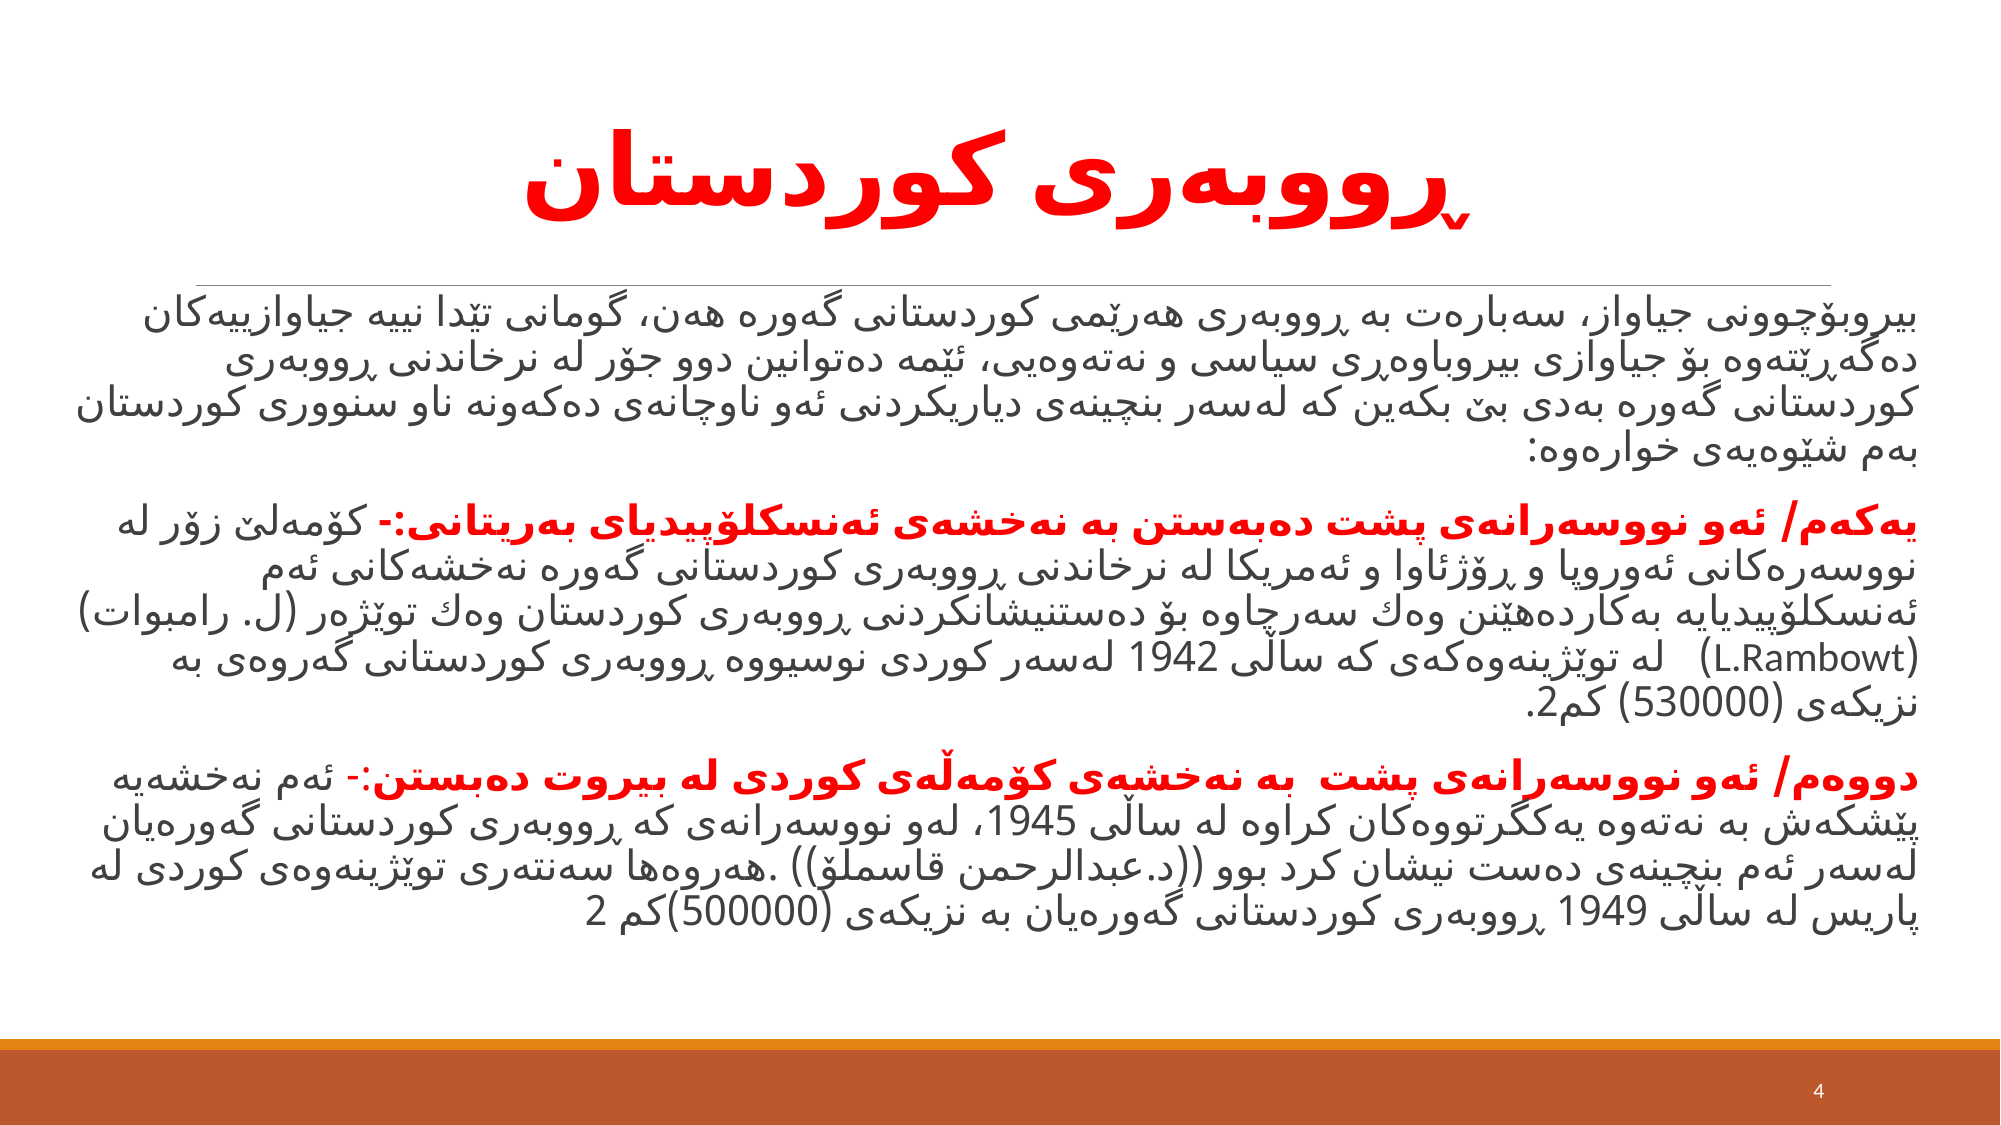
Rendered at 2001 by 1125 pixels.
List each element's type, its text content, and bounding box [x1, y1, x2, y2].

slide_number 4 [1624, 1059, 1840, 1120]
title ڕووبەری كوردستان [180, 47, 1830, 234]
list بیروبۆچوونی جیاواز، سەبارەت بە ڕووبەری هەرێمی کوردستانی گەورە هەن، گومانی تێدا نییە جیاوازییه‌كان دەگەڕێتەوە بۆ جیاوازی بیروباوەڕی سیاسی و نەتەوەیی، ئێمە دەتوانین دوو جۆر لە نرخاندنی ڕووبه‌ری كوردستانی گەورە بەدی بێ بكەین كە لەسەر بنچینەی دیاریكردنی ئەو ناوچانەی دەكەونە ناو سنووری كوردستان بەم شێوەیەی خوارەوە: یەكەم/ ئەو نووسەرانەی پشت دەبەستن بە نەخشەی ئەنسكلۆپیدیای به‌ریتانی:- كۆمەلێ زۆر لە نووسەرەكانی ئەوروپا و ڕۆژئاوا و ئەمریكا لە نرخاندنی ڕووبه‌ری كوردستانی گەورە نەخشەكانی ئەم ئەنسكلۆپیدیایە بەكاردەهێنن وەك سەرچاوە بۆ دەستنیشانكردنی ڕووبه‌ری كوردستان وەك توێژەر (ل. رامبوات) (L.Rambowt) لە توێژینەوەكەی كە ساڵی 1942 لەسەر كوردی نوسیووە ڕووبه‌ری كوردستانی گەروەی بە نزیكەی (530000) كم2. دووەم/ ئەو نووسەرانەی پشت بە نەخشەی كۆمەڵەی كوردی لە بیروت دەبستن:- ئەم نەخشەیە پێشكەش بە نەتەوە یەكگرتووەكان کراوە لە ساڵی 1945، لەو نووسەرانەی كە ڕووبه‌ری كوردستانی گەورەیان لەسەر ئەم بنچینەی دەست نیشان كرد بوو ((د.عبدالرحمن قاسملۆ)) .هەروەها سەنتەری توێژینەوەی كوردی لە پاریس لە ساڵی 1949 ڕووبه‌ری كوردستانی گەورەیان بە نزیكەی (500000)كم 2 [40, 282, 1935, 1008]
